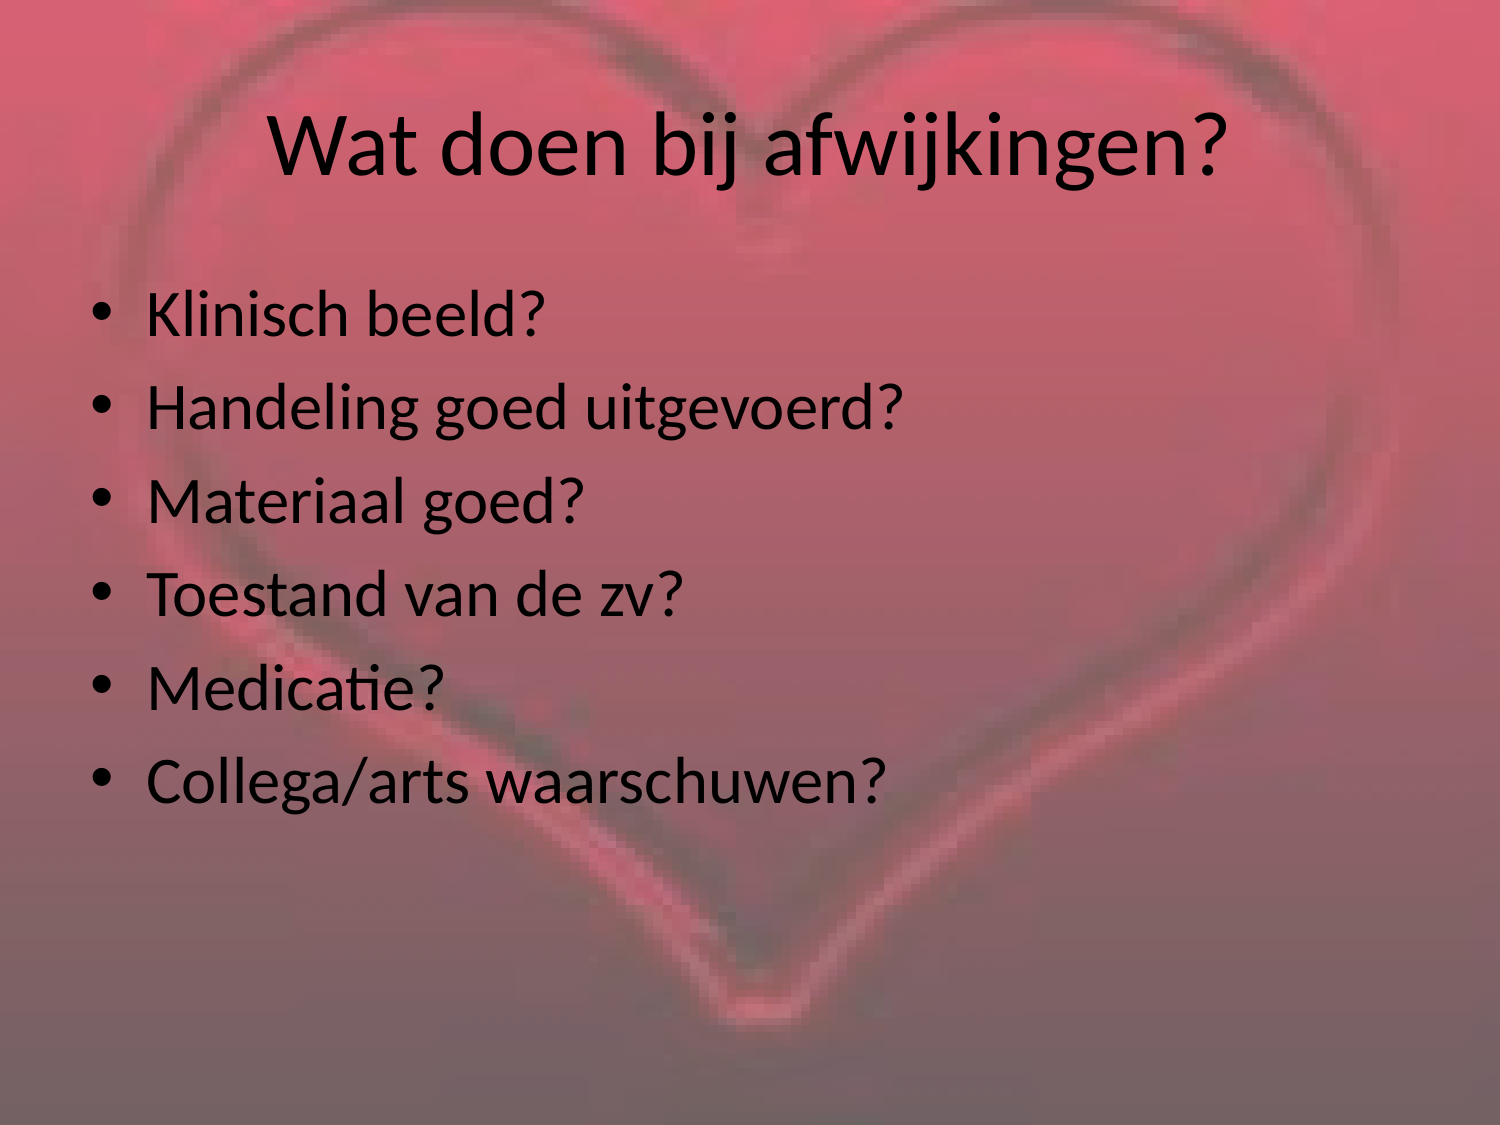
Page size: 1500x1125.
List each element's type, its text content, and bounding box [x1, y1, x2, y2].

list Klinisch beeld? Handeling goed uitgevoerd? Materiaal goed? Toestand van de zv? Medicatie? Collega/arts waarschuwen? [75, 262, 1425, 1005]
title Wat doen bij afwijkingen? [75, 45, 1425, 233]
